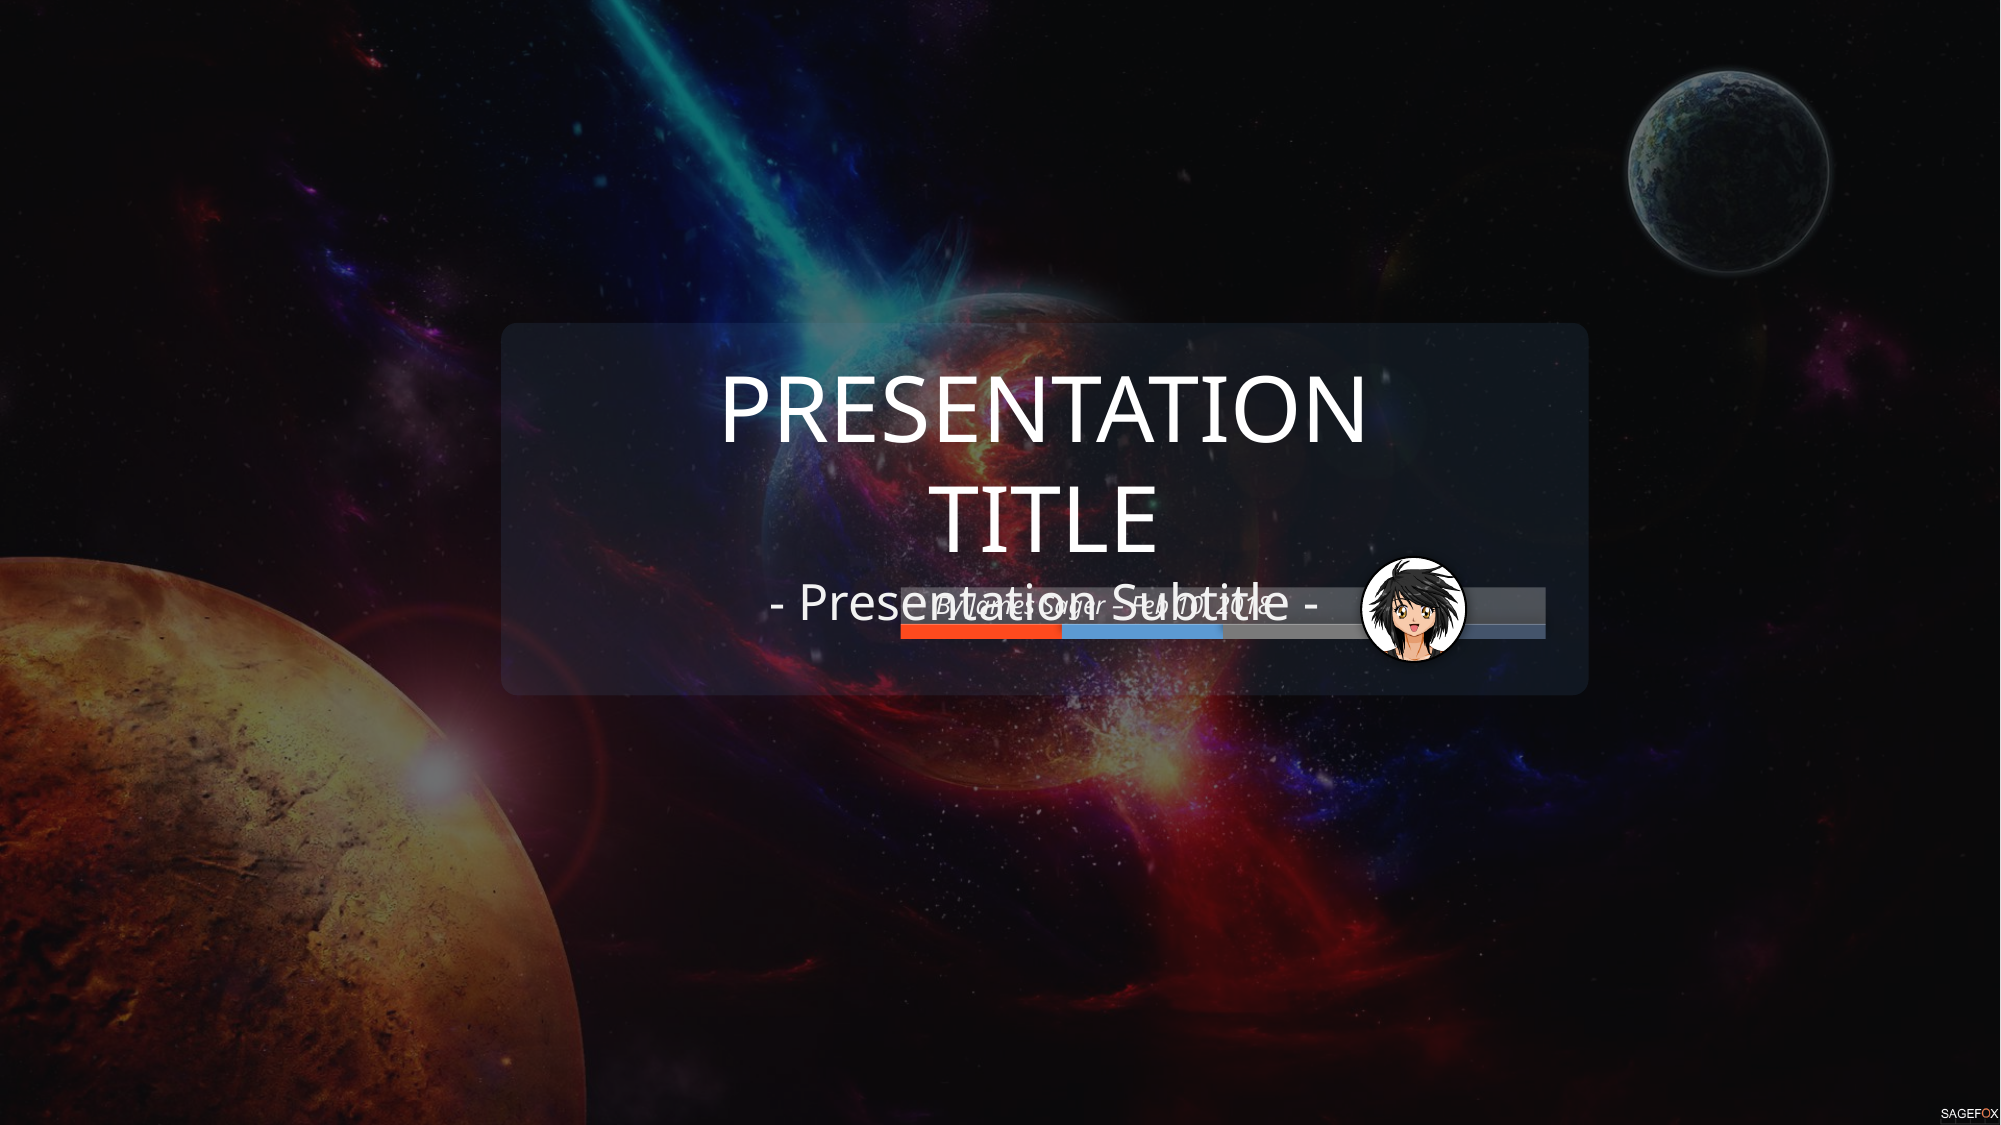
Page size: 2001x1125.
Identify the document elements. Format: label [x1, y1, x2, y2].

picture [0, 0, 2001, 1125]
text_box [501, 322, 1589, 696]
